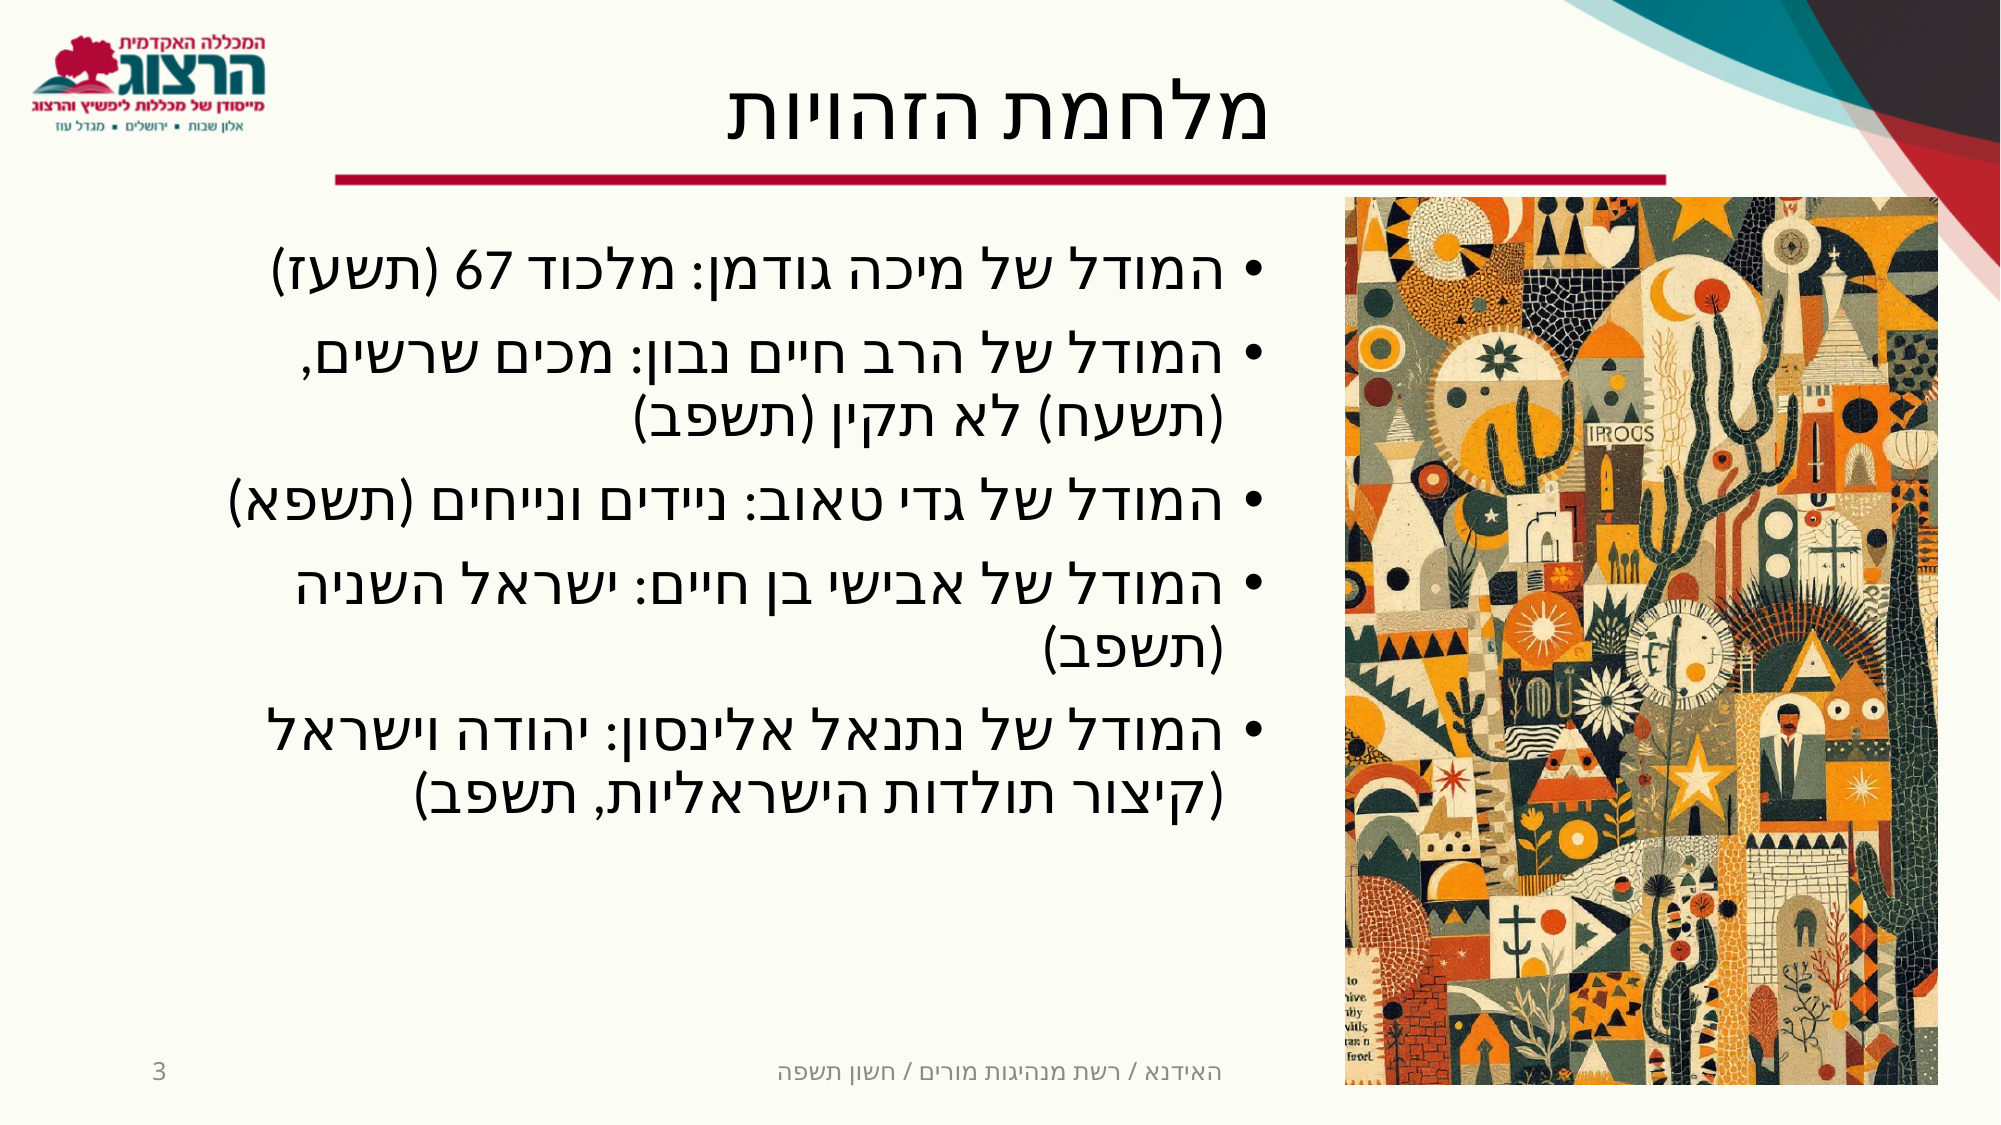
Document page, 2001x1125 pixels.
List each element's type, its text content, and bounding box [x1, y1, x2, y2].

list המודל של מיכה גודמן: מלכוד 67 (תשעז) המודל של הרב חיים נבון: מכים שרשים, (תשעח) לא תקין (תשפב) המודל של גדי טאוב: ניידים ונייחים (תשפא) המודל של אבישי בן חיים: ישראל השניה (תשפב) המודל של נתנאל אלינסון: יהודה וישראל (קיצור תולדות הישראליות, תשפב) [96, 231, 1279, 788]
title מלחמת הזהויות [333, 59, 1669, 165]
picture [0, 0, 2001, 1125]
footer האידנא / רשת מנהיגות מורים / חשון תשפה [662, 1042, 1338, 1103]
slide_number 3 [137, 1042, 588, 1103]
